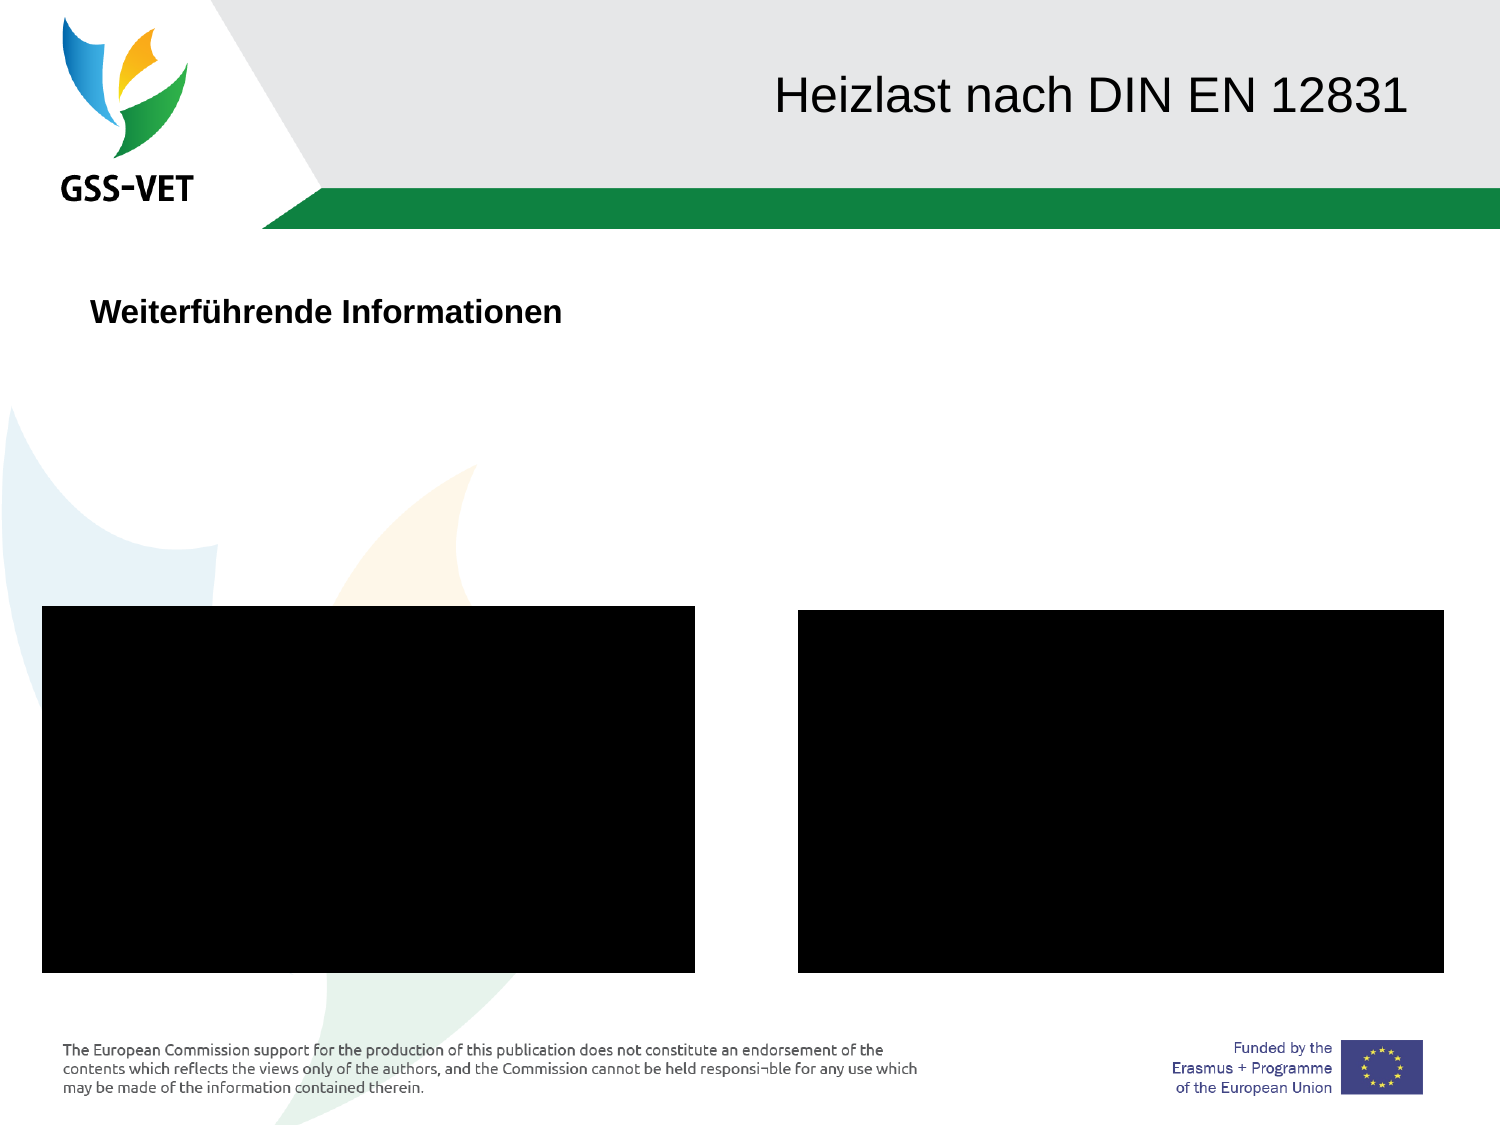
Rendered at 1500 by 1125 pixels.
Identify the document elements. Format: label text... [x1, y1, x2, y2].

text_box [796, 609, 1445, 974]
list Weiterführende Informationen [75, 262, 857, 1005]
picture [0, 0, 1500, 1125]
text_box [40, 605, 696, 974]
title Heizlast nach DIN EN 12831 [324, 0, 1425, 185]
